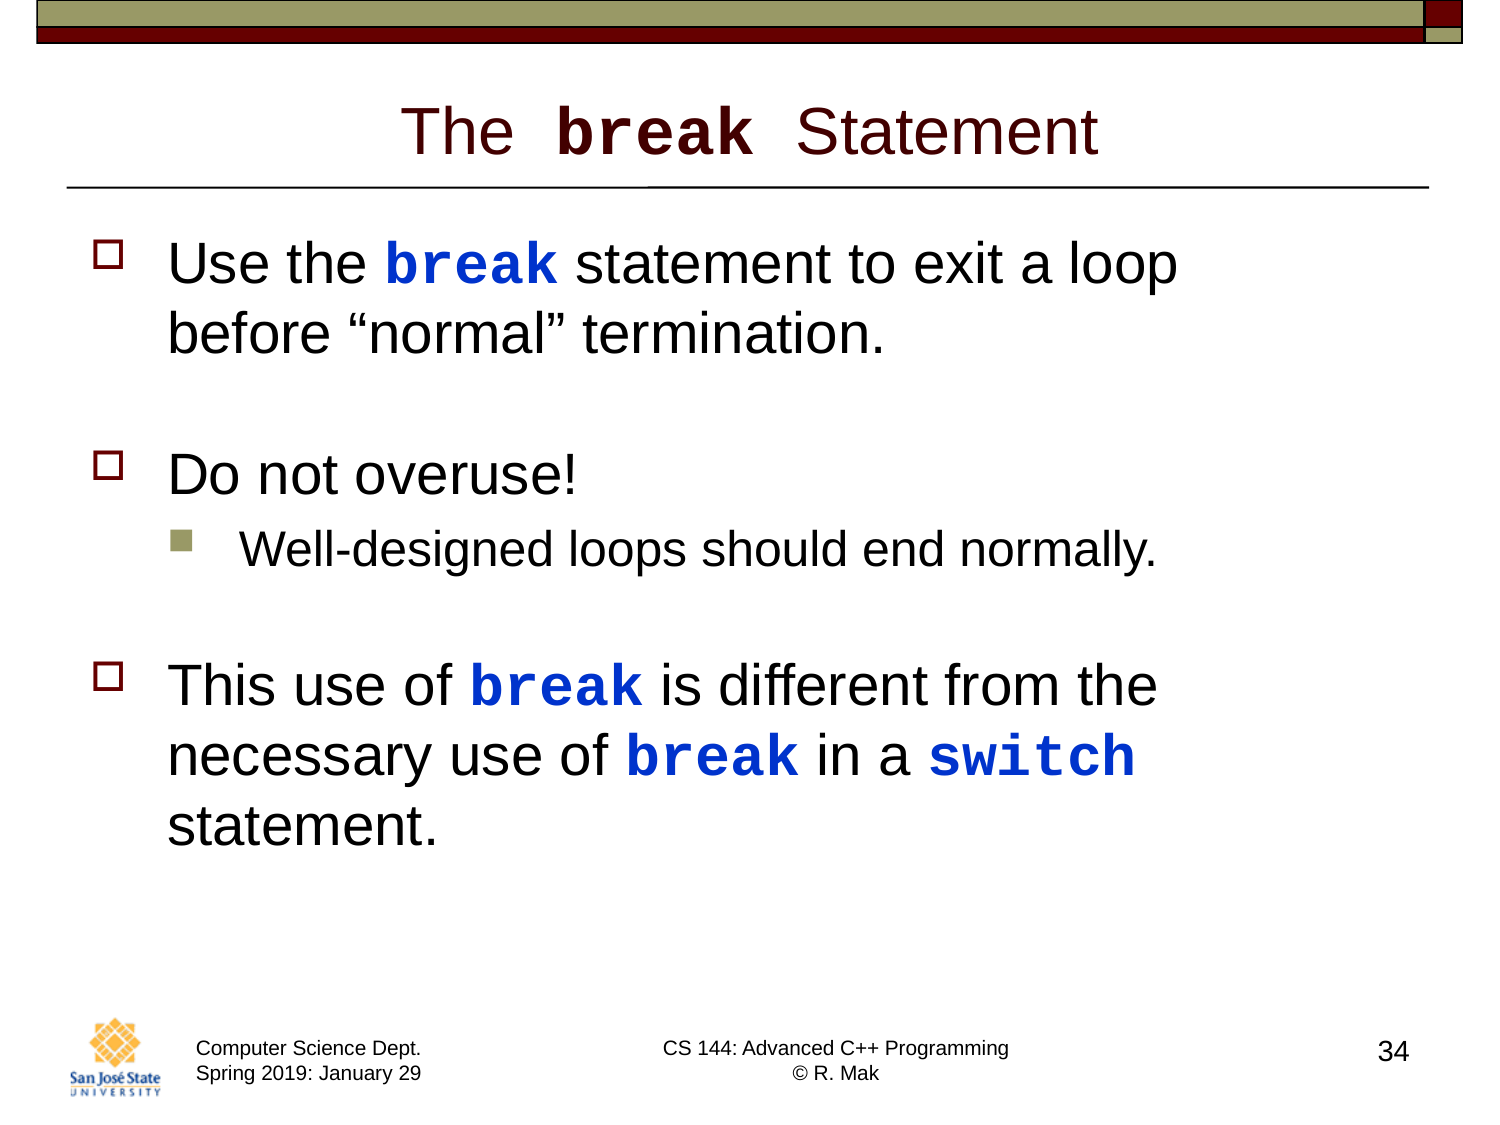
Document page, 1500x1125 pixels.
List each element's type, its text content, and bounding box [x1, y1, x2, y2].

title The break Statement [75, 67, 1425, 175]
picture [60, 1012, 166, 1112]
slide_number 34 [1320, 1025, 1425, 1100]
list Use the break statement to exit a loop before “normal” termination. Do not overuse! Well-designed loops should end normally. This use of break is different from the necessary use of break in a switch statement. [75, 217, 1425, 1006]
